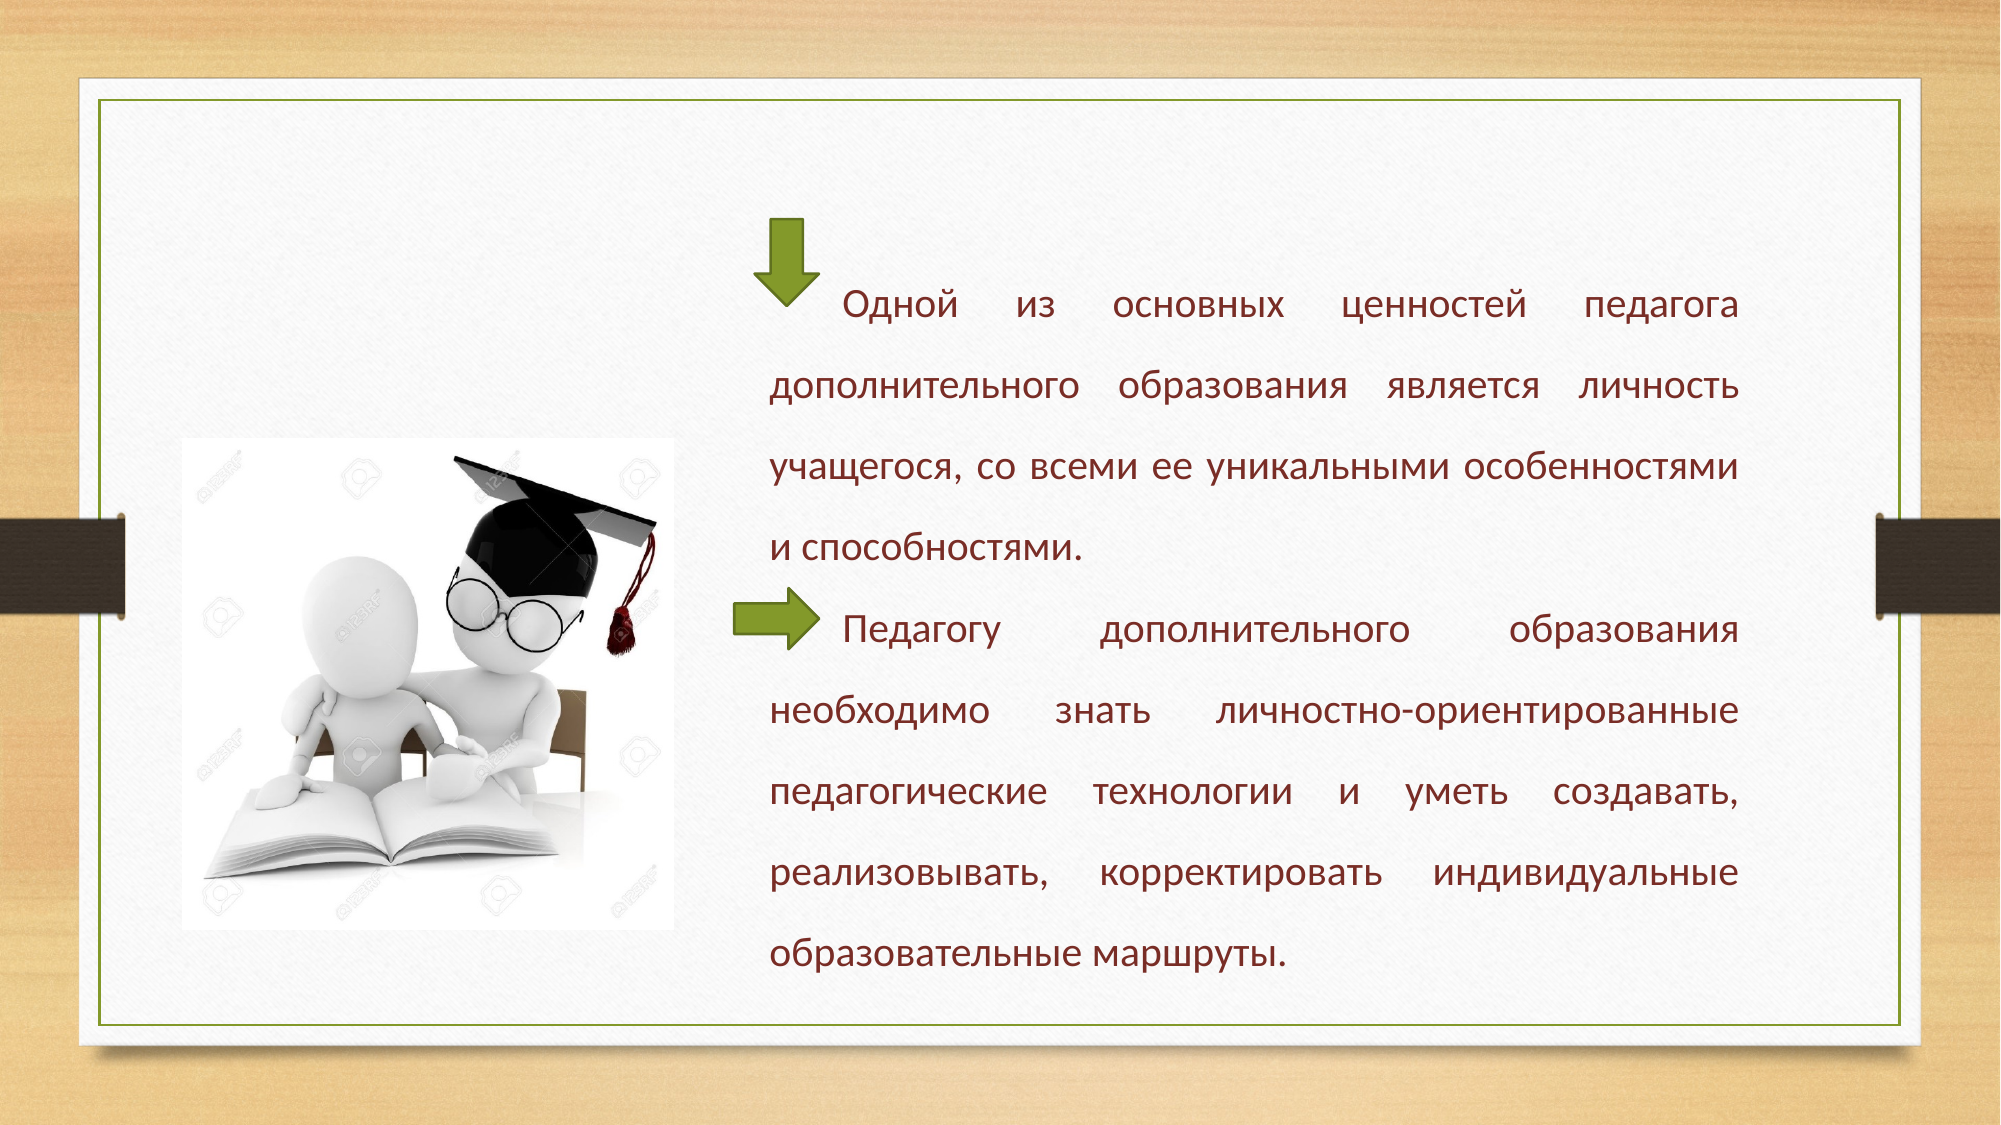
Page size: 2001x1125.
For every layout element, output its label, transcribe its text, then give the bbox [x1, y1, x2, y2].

text_box [732, 586, 821, 651]
picture [0, 0, 2001, 1125]
text_box [753, 217, 821, 307]
text_box Одной из основных ценностей педагога дополнительного образования является личность учащегося, со всеми ее уникальными особенностями и способностями. Педагогу дополнительного образования необходимо знать личностно-ориентированные педагогические технологии и уметь создавать, реализовывать, корректировать индивидуальные образовательные маршруты. [754, 237, 1755, 983]
